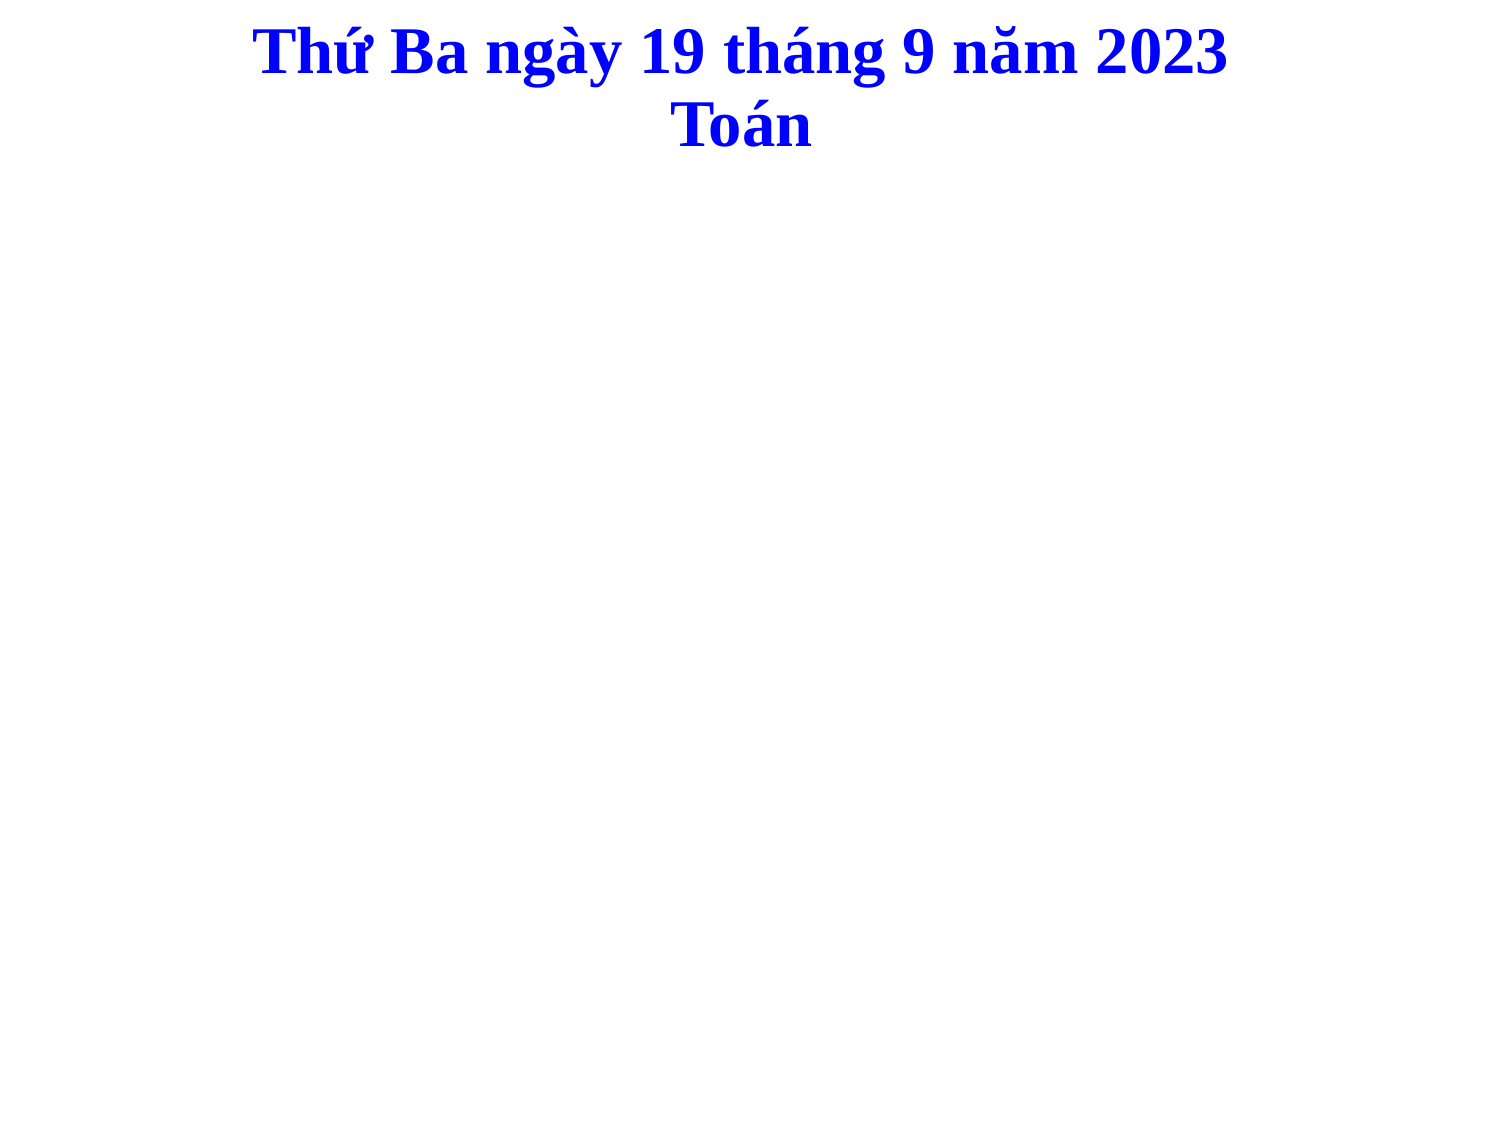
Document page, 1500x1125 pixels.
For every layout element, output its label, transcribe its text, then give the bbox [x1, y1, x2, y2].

text_box Thứ Ba ngày 19 tháng 9 năm 2023 [0, 0, 1500, 72]
text_box Toán [0, 72, 1500, 168]
